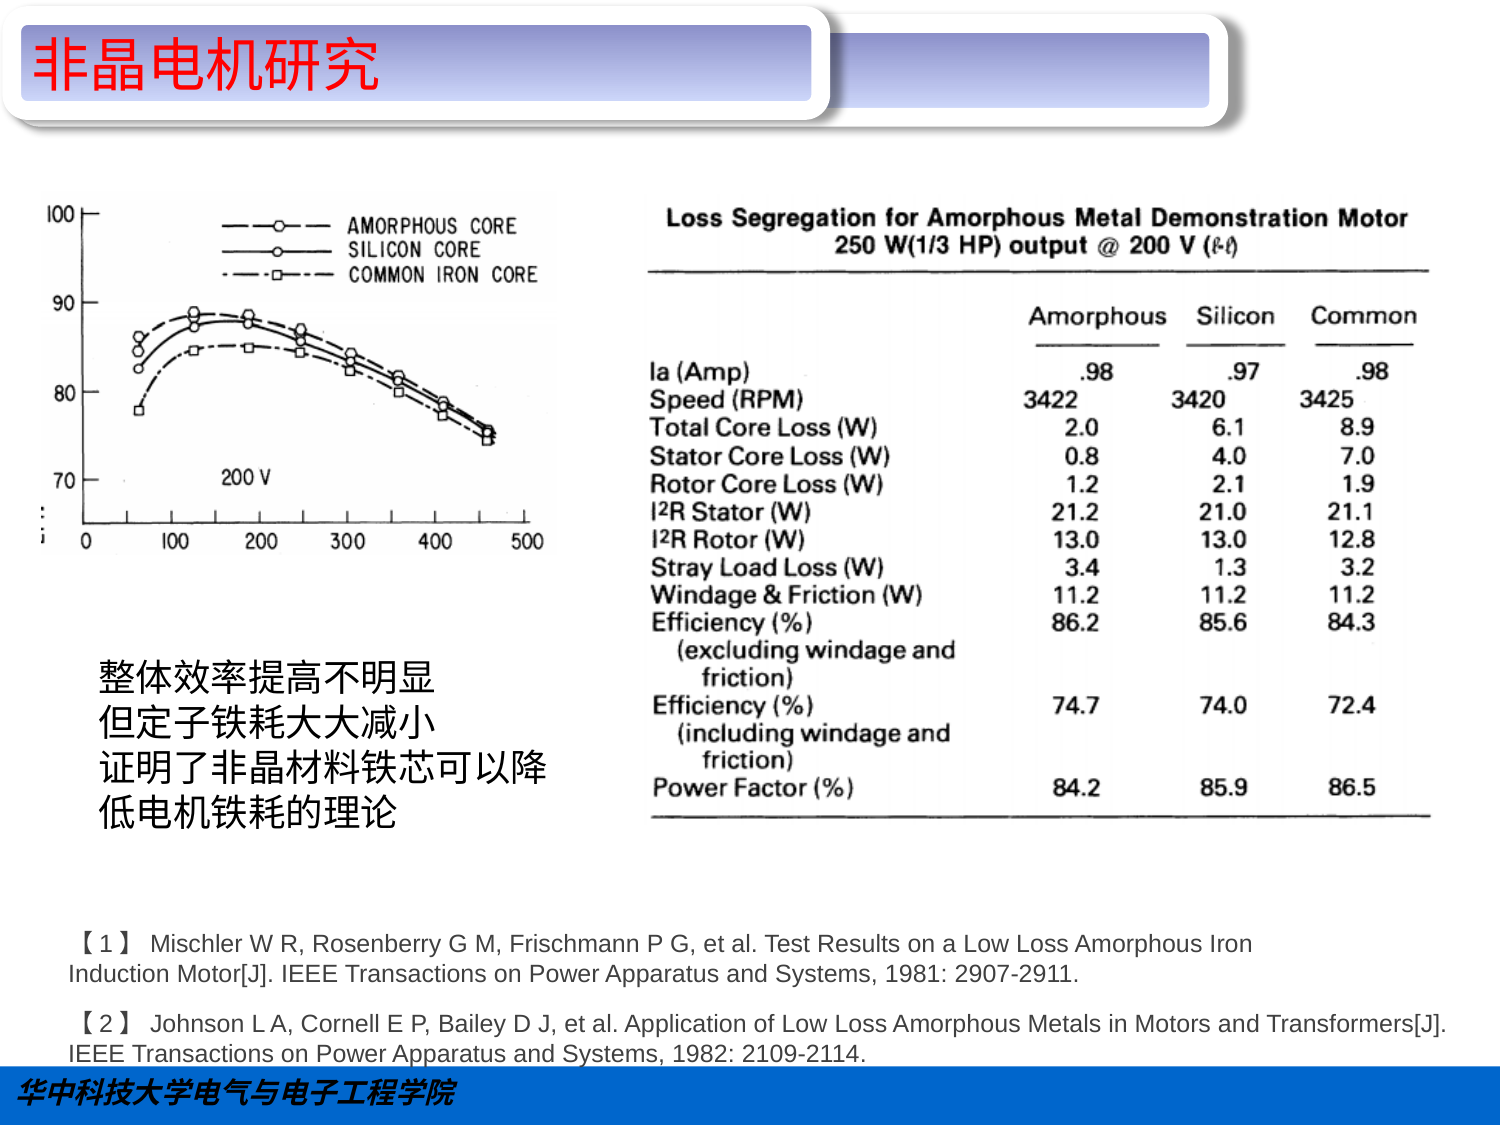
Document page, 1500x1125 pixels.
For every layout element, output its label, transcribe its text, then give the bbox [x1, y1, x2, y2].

text_box 【1】Mischler W R, Rosenberry G M, Frischmann P G, et al. Test Results on a Low Loss Amorphous Iron Induction Motor[J]. IEEE Transactions on Power Apparatus and Systems, 1981: 2907-2911. [53, 919, 1365, 995]
text_box 整体效率提高不明显 但定子铁耗大大减小 证明了非晶材料铁芯可以降低电机铁耗的理论 [83, 646, 568, 842]
footer 华中科技大学电气与电子工程学院 [0, 1066, 1500, 1125]
picture [40, 191, 557, 555]
text_box 【2】Johnson L A, Cornell E P, Bailey D J, et al. Application of Low Loss Amorphous Metals in Motors and Transformers[J]. IEEE Transactions on Power Apparatus and Systems, 1982: 2109-2114. [53, 1000, 1483, 1075]
picture [631, 194, 1437, 825]
text_box 非晶电机研究 [9, 13, 823, 113]
